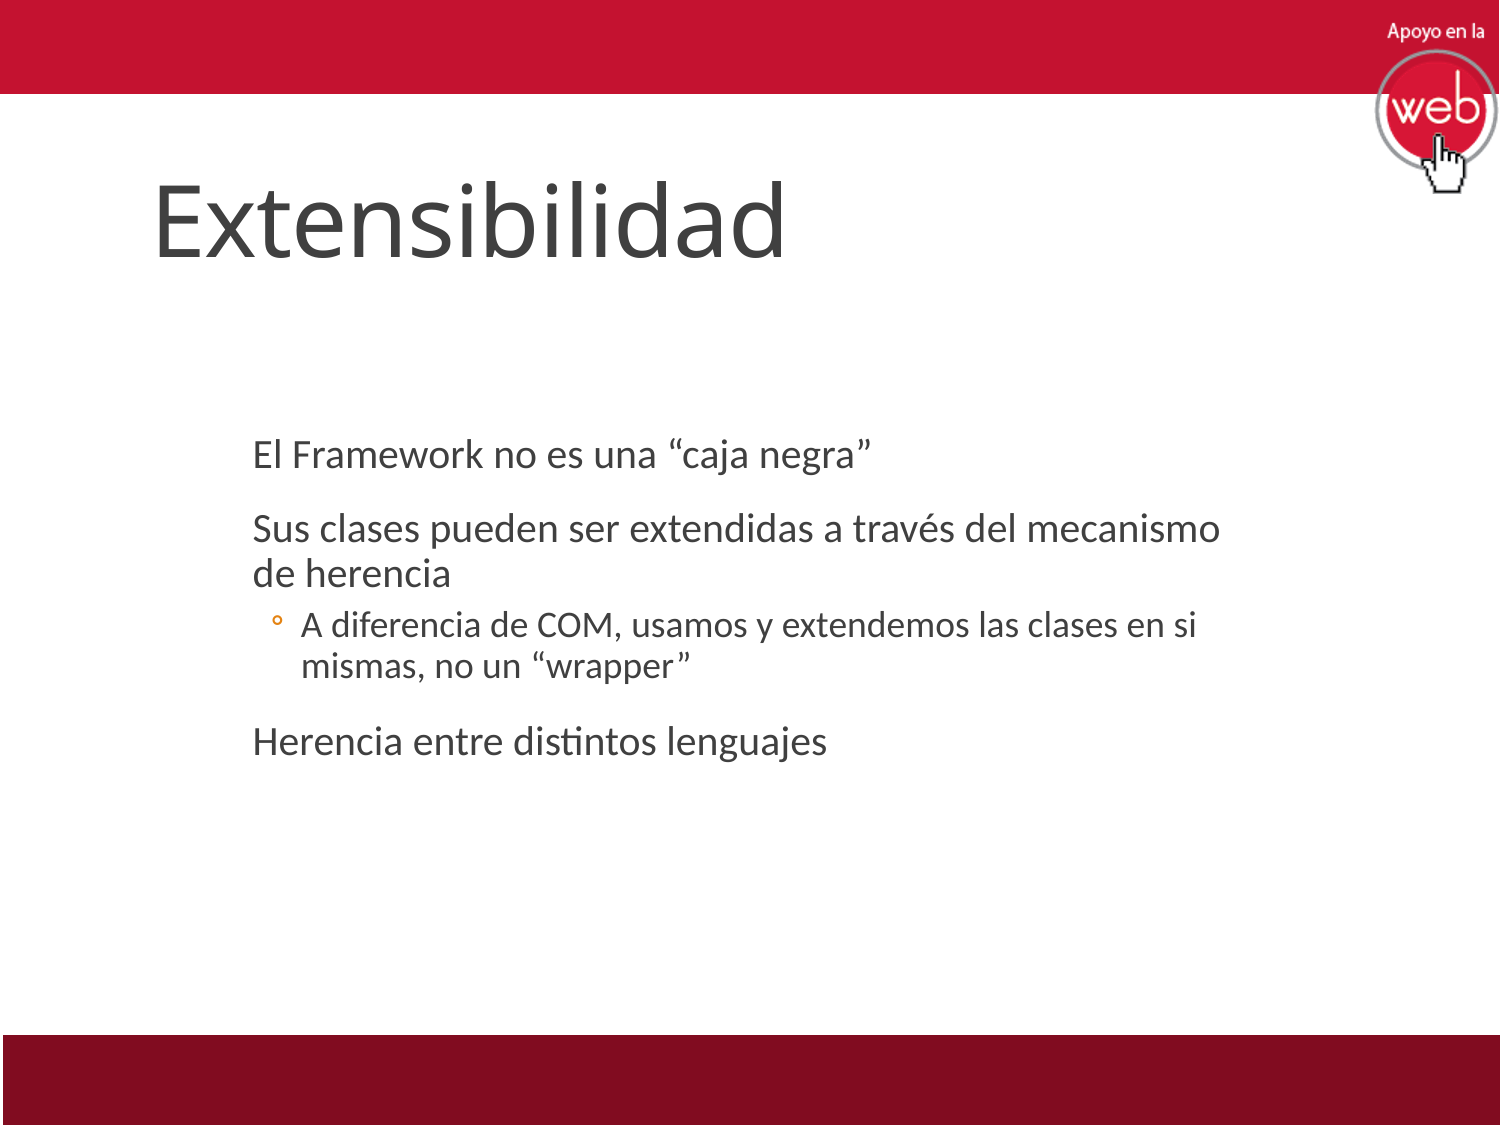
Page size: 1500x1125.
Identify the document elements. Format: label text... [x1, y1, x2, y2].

picture [0, 0, 1500, 1125]
title Extensibilidad [135, 47, 1373, 285]
list El Framework no es una “caja negra” Sus clases pueden ser extendidas a través del mecanismo de herencia A diferencia de COM, usamos y extendemos las clases en si mismas, no un “wrapper” Herencia entre distintos lenguajes [237, 425, 1270, 790]
